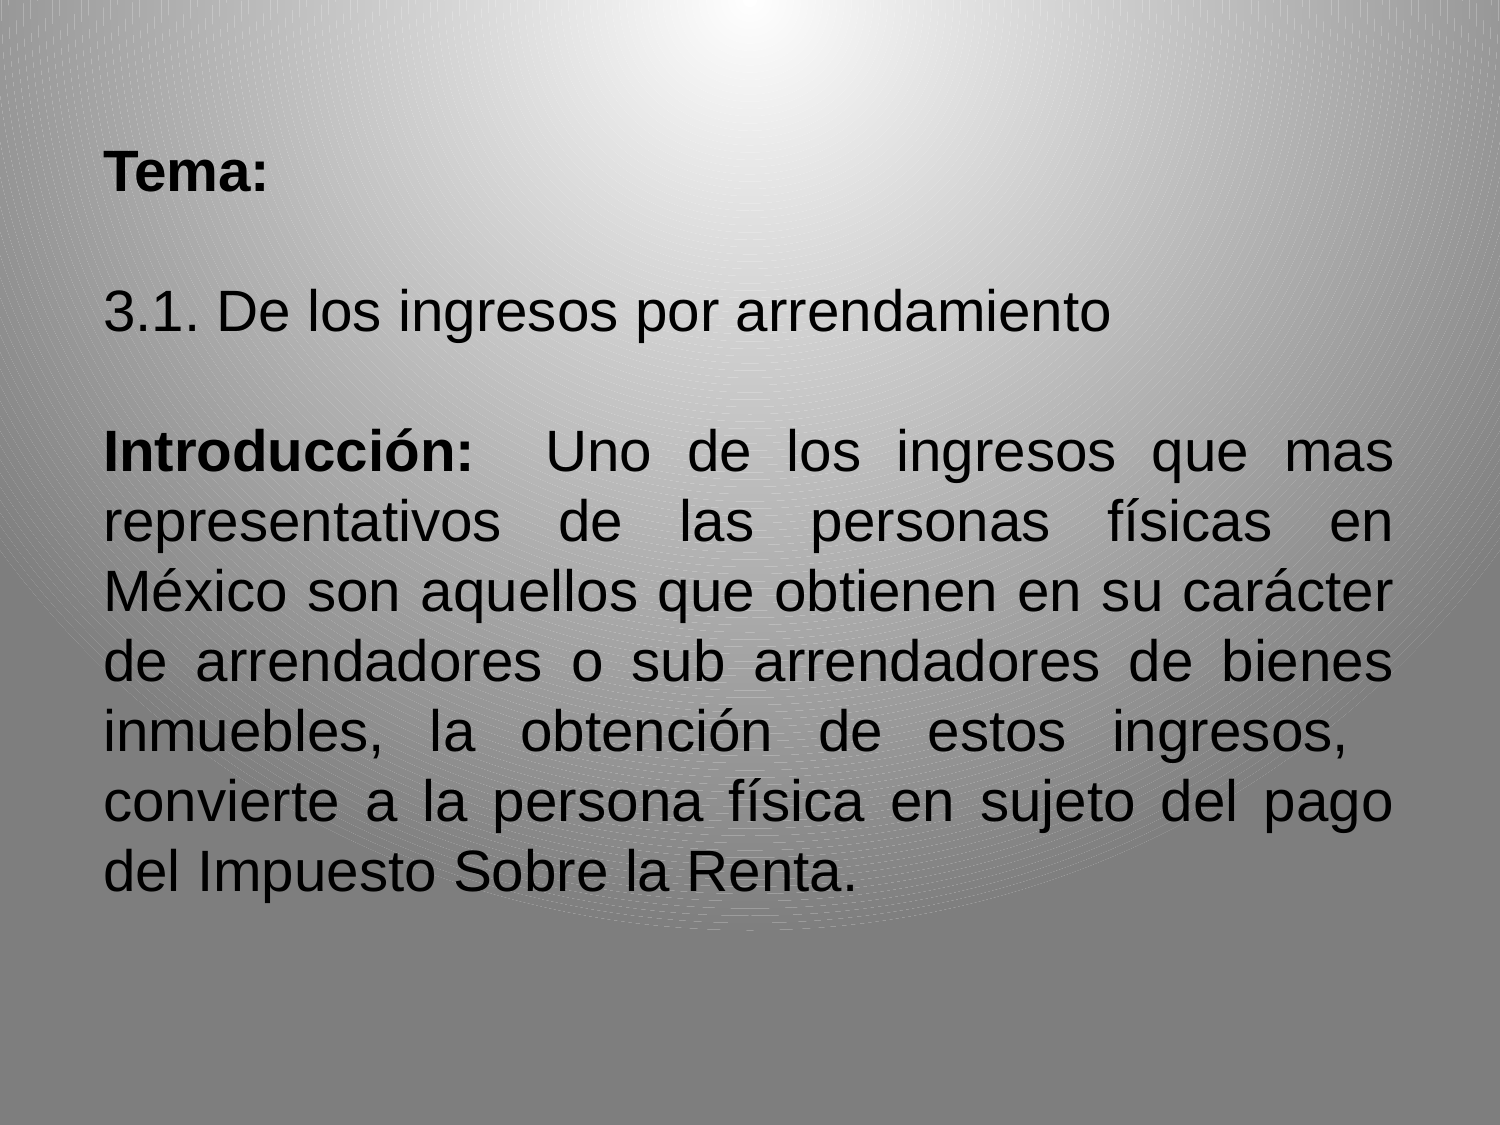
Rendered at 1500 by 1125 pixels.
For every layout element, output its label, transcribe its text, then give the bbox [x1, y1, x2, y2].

text_box Tema: 3.1. De los ingresos por arrendamiento Introducción: Uno de los ingresos que mas representativos de las personas físicas en México son aquellos que obtienen en su carácter de arrendadores o sub arrendadores de bienes inmuebles, la obtención de estos ingresos, convierte a la persona física en sujeto del pago del Impuesto Sobre la Renta. [88, 125, 1411, 970]
